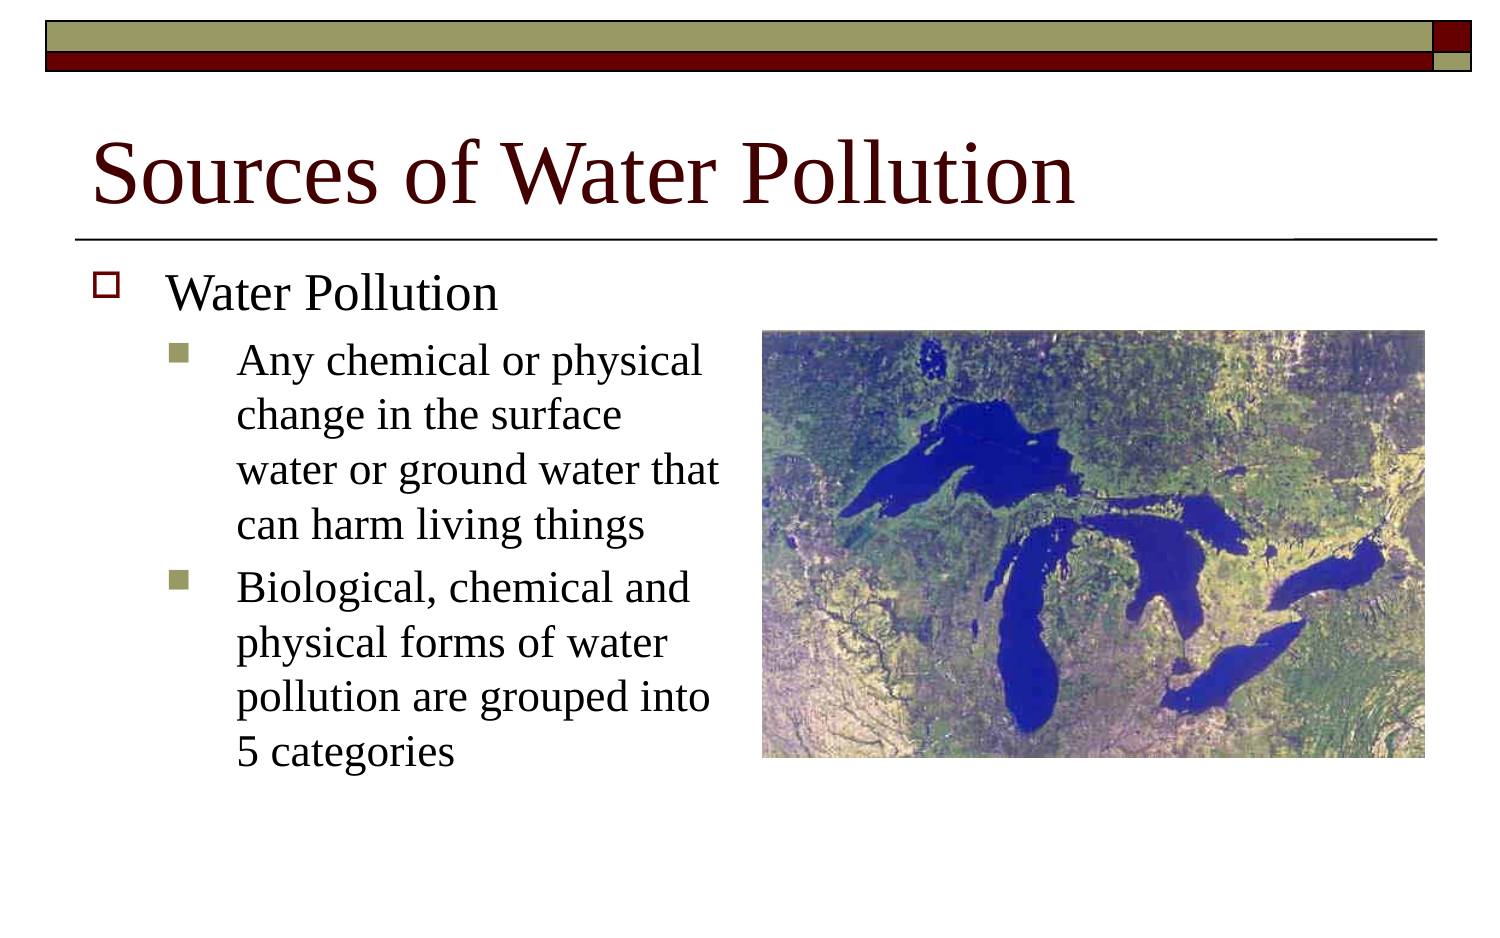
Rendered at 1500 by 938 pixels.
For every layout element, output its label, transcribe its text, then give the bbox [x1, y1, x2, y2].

title Sources of Water Pollution [74, 72, 1426, 230]
list Water Pollution Any chemical or physical change in the surface water or ground water that can harm living things Biological, chemical and physical forms of water pollution are grouped into 5 categories [74, 249, 738, 839]
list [762, 329, 1426, 759]
